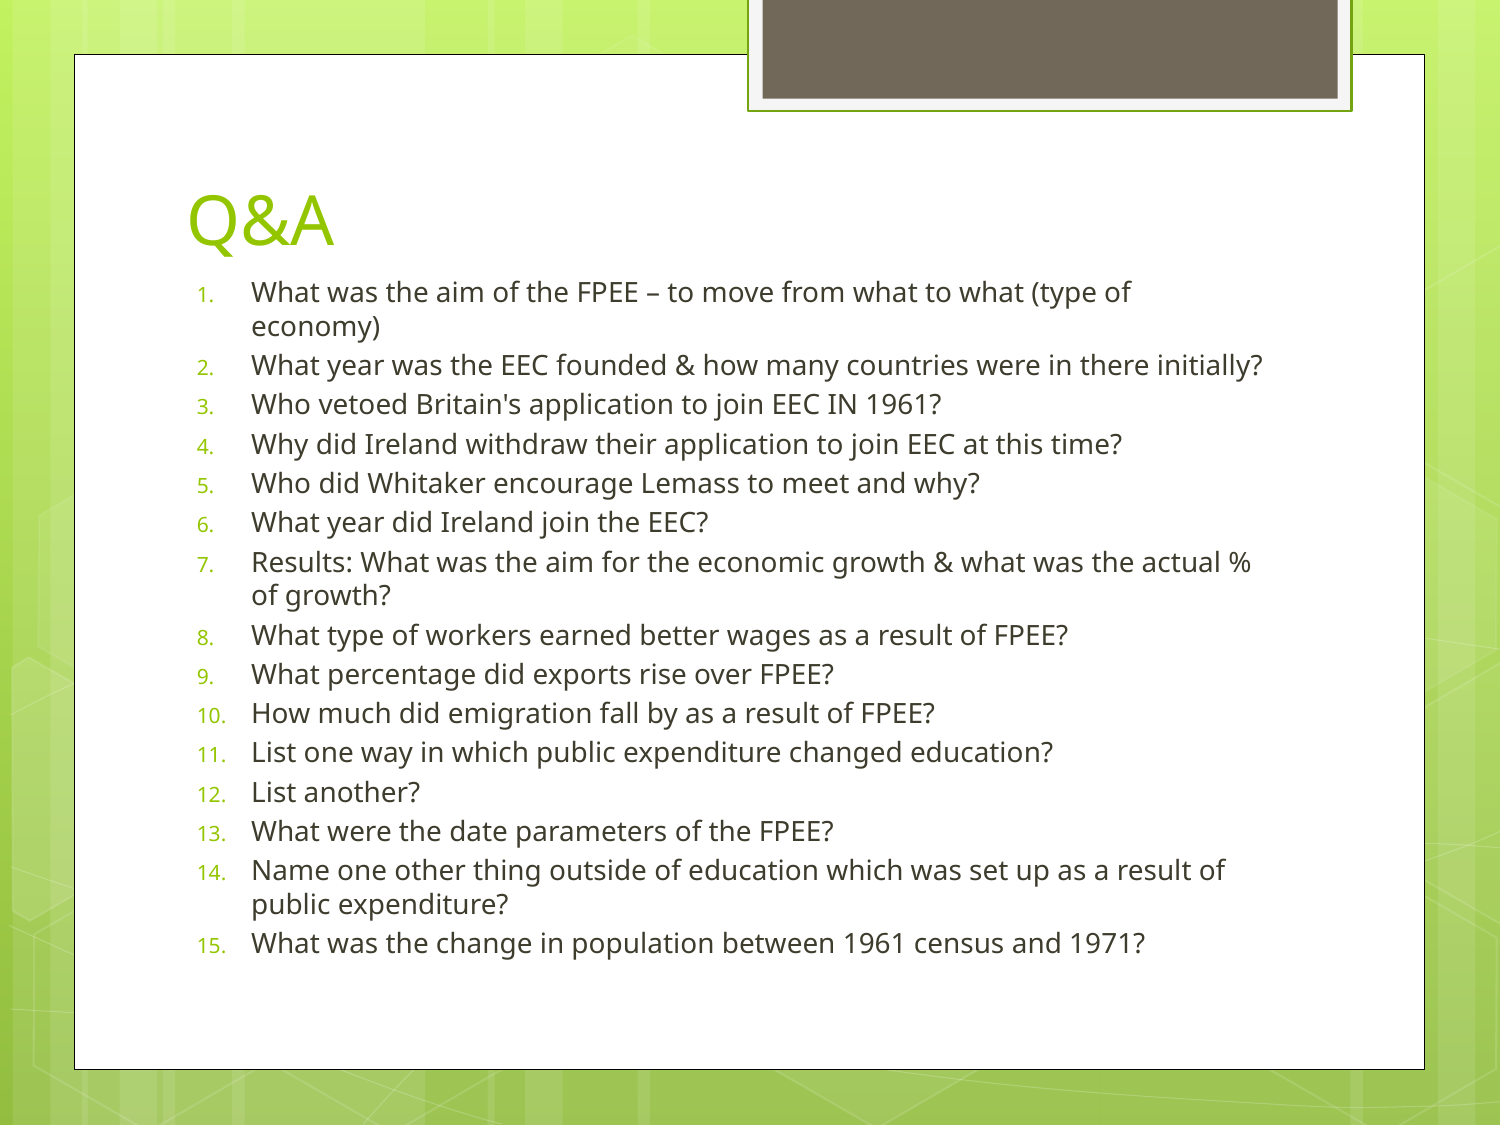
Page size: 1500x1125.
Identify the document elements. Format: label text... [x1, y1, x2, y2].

list What was the aim of the FPEE – to move from what to what (type of economy) What year was the EEC founded & how many countries were in there initially? Who vetoed Britain's application to join EEC IN 1961? Why did Ireland withdraw their application to join EEC at this time? Who did Whitaker encourage Lemass to meet and why? What year did Ireland join the EEC? Results: What was the aim for the economic growth & what was the actual % of growth? What type of workers earned better wages as a result of FPEE? What percentage did exports rise over FPEE? How much did emigration fall by as a result of FPEE? List one way in which public expenditure changed education? List another? What were the date parameters of the FPEE? Name one other thing outside of education which was set up as a result of public expenditure? What was the change in population between 1961 census and 1971? [171, 267, 1283, 1000]
title Q&A [171, 168, 1324, 268]
